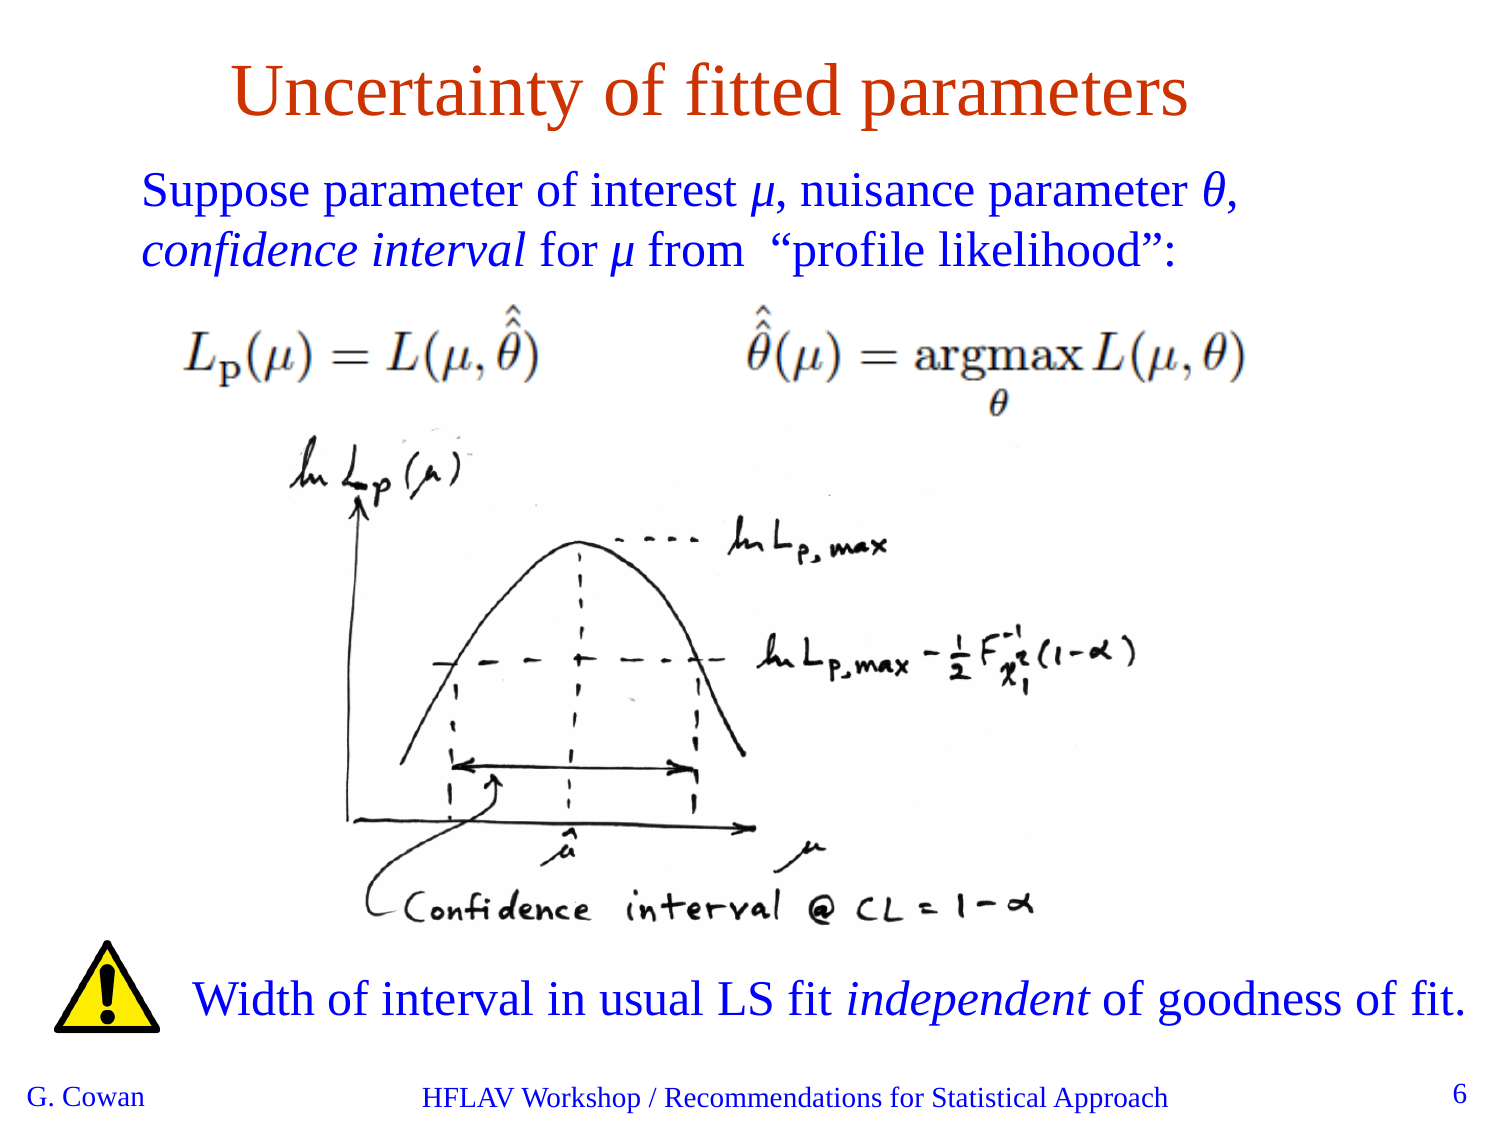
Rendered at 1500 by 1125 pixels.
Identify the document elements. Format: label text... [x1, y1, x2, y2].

slide_number 6 [927, 1066, 1483, 1125]
text_box Suppose parameter of interest μ, nuisance parameter θ, confidence interval for μ from “profile likelihood”: [126, 148, 1254, 284]
text_box Width of interval in usual LS fit independent of goodness of fit. [177, 957, 1495, 1033]
picture [54, 933, 160, 1040]
picture [178, 303, 544, 400]
slide_number G. Cowan [11, 1069, 253, 1114]
picture [283, 292, 1263, 932]
footer HFLAV Workshop / Recommendations for Statistical Approach [312, 1070, 927, 1125]
text_box Uncertainty of fitted parameters [111, 41, 1310, 130]
